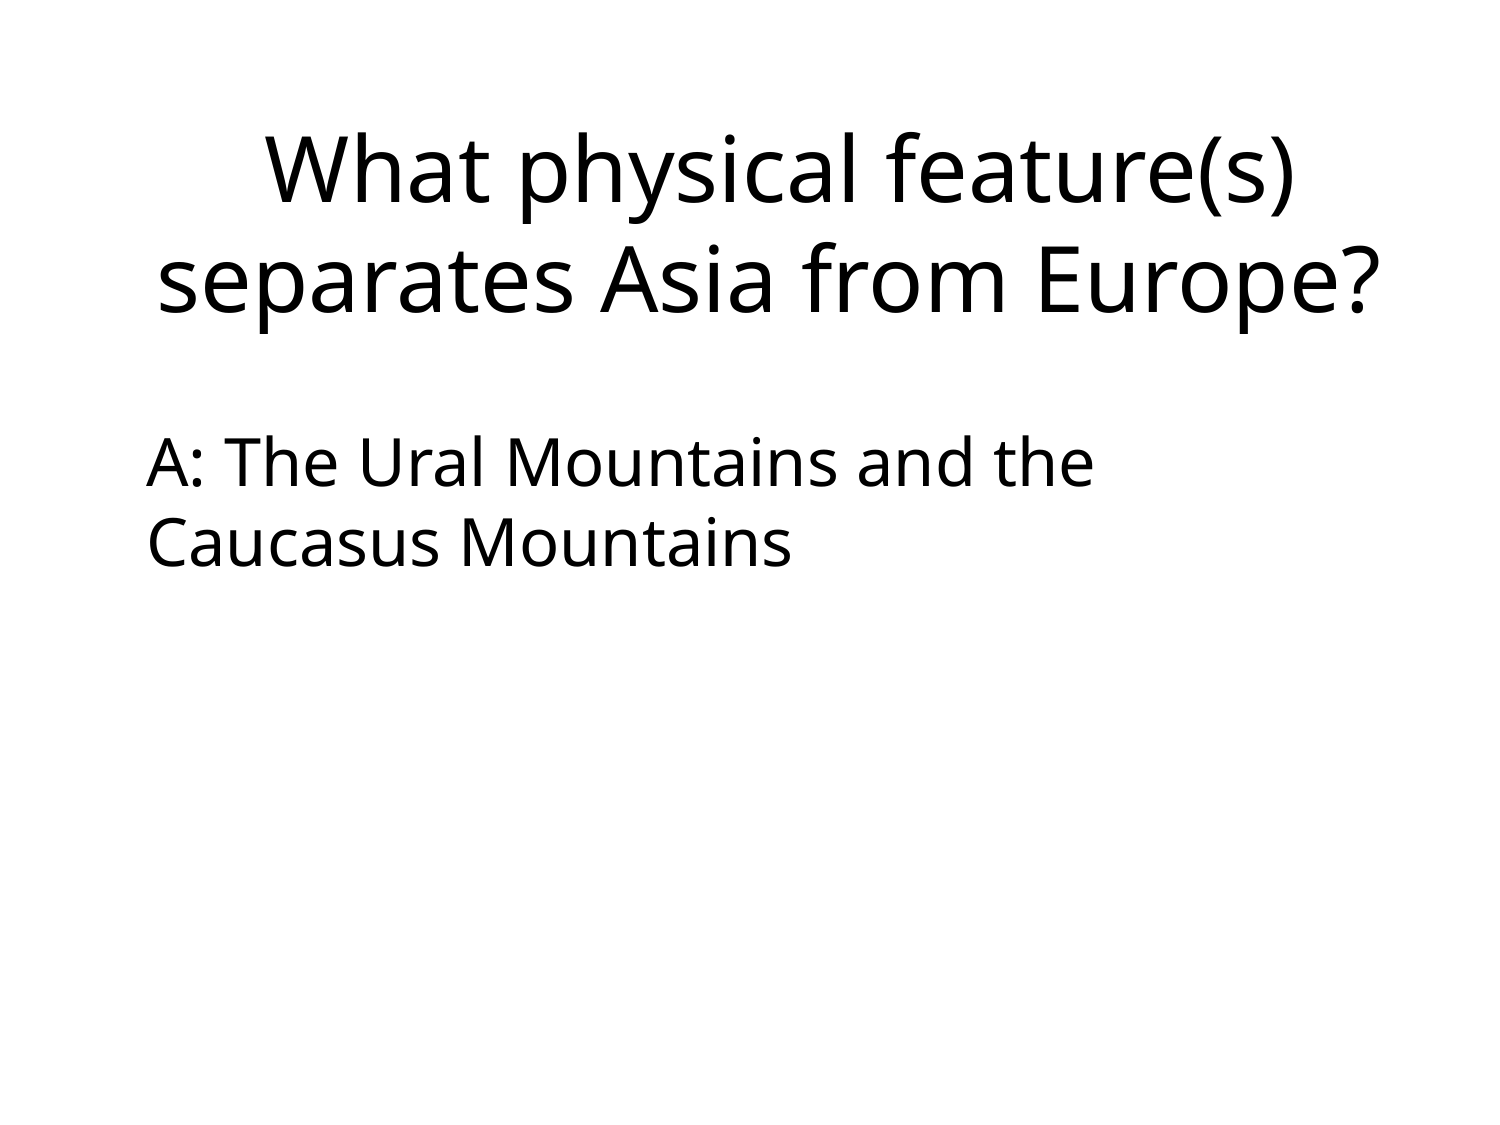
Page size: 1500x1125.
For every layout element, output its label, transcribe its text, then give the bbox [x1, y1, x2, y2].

title What physical feature(s) separates Asia from Europe? [62, 75, 1500, 368]
list A: The Ural Mountains and the Caucasus Mountains [75, 412, 1425, 1005]
